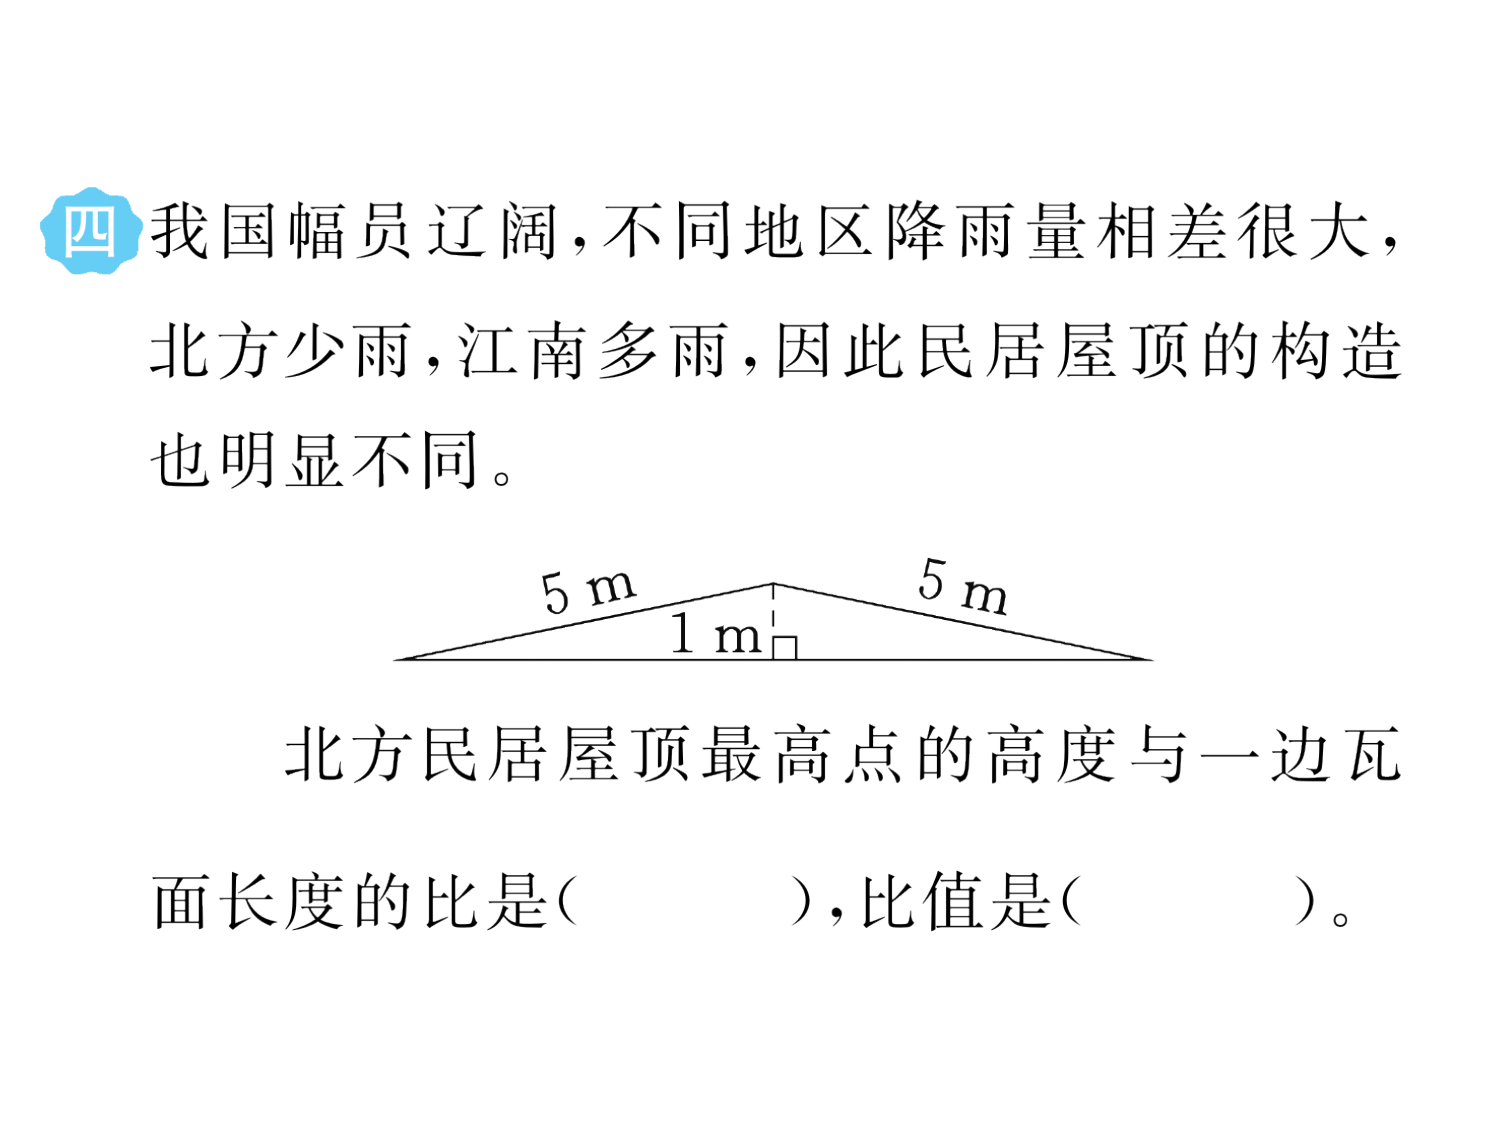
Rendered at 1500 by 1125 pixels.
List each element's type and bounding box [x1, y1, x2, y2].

picture [35, 177, 1453, 996]
